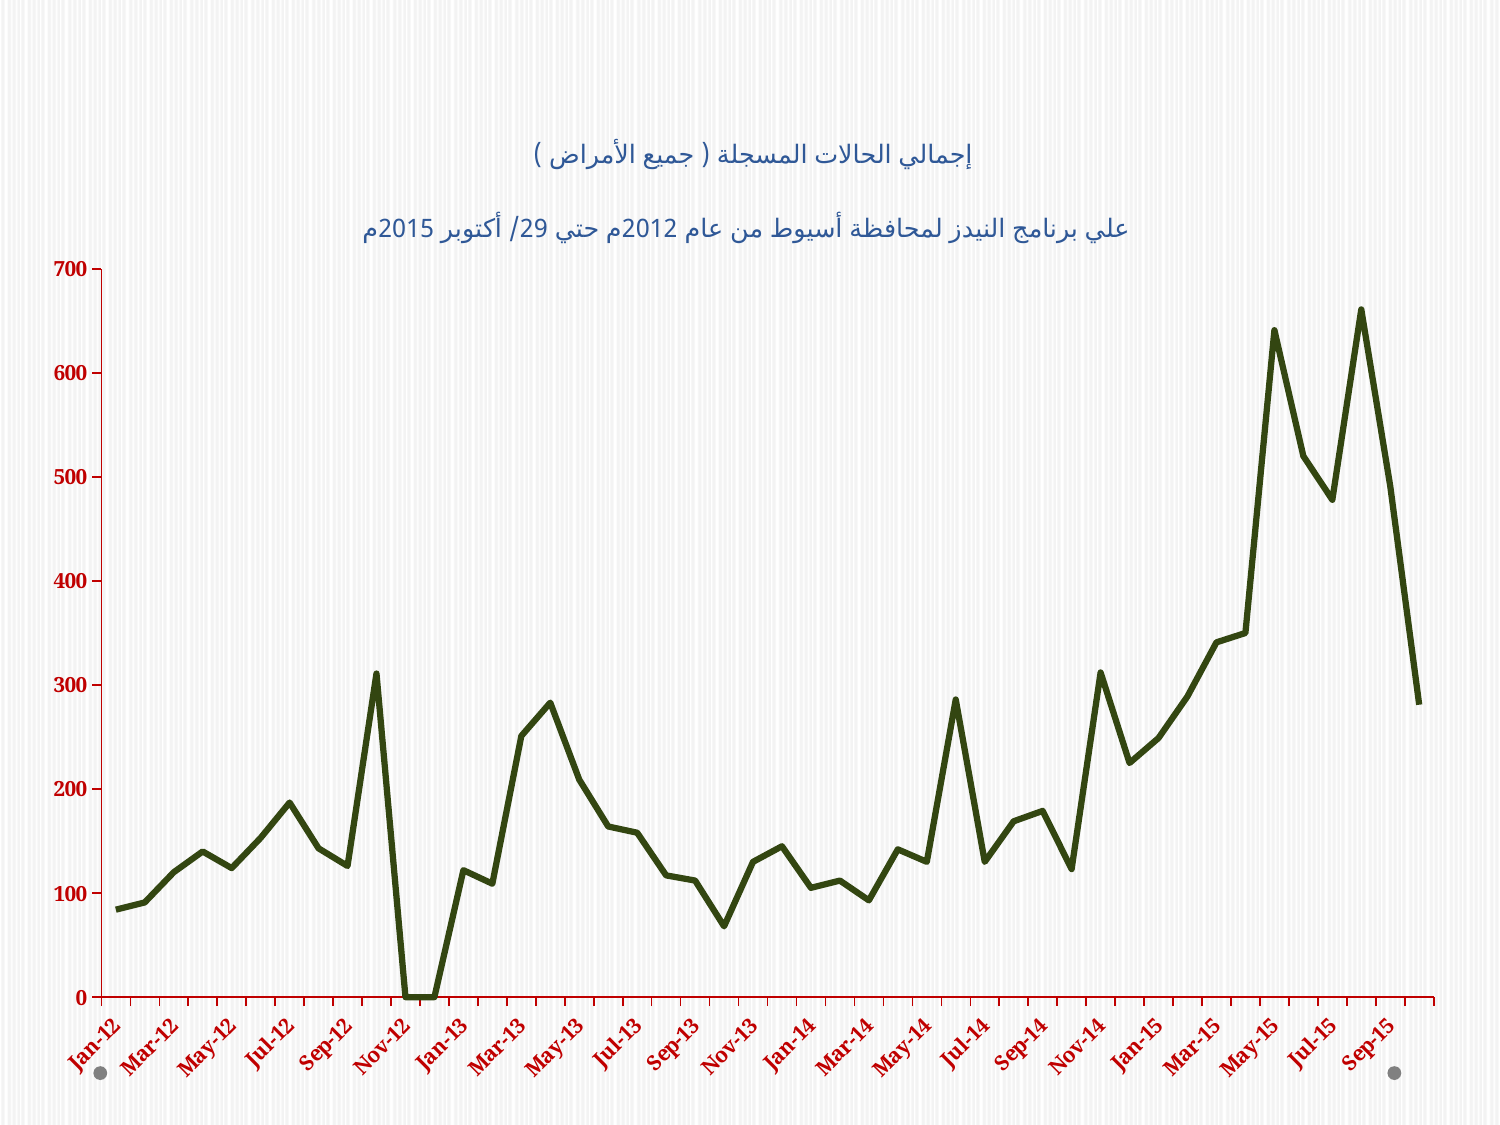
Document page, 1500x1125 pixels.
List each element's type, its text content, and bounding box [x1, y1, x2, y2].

title إجمالي الحالات المسجلة ( جميع الأمراض ) علي برنامج النيدز لمحافظة أسيوط من عام 2012م حتي 29/ أكتوبر 2015م [75, 87, 1425, 235]
chart [24, 237, 1463, 1101]
